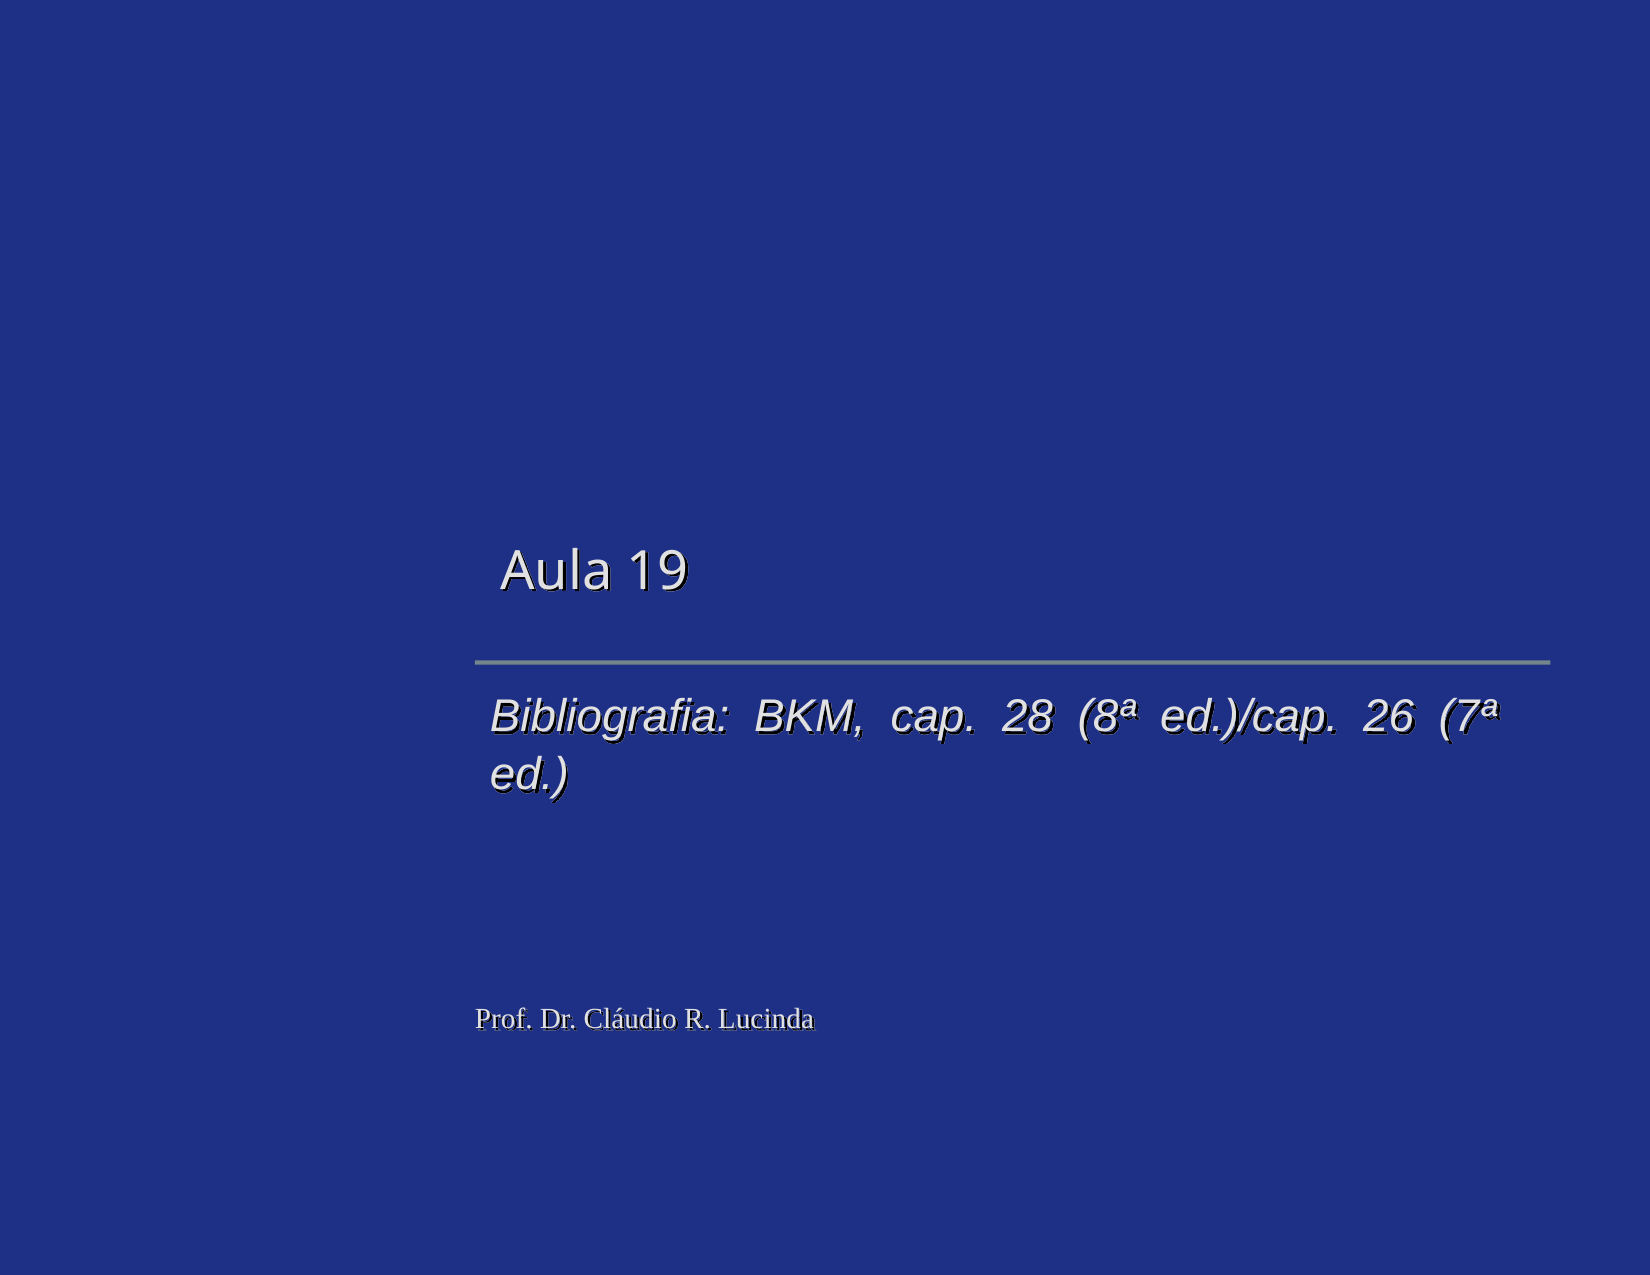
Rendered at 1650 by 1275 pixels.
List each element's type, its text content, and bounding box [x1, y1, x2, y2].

subtitle Bibliografia: BKM, cap. 28 (8ª ed.)/cap. 26 (7ª ed.) [474, 674, 1513, 939]
title Aula 19 [499, 524, 1576, 626]
text_box Prof. Dr. Cláudio R. Lucinda [474, 999, 1550, 1113]
